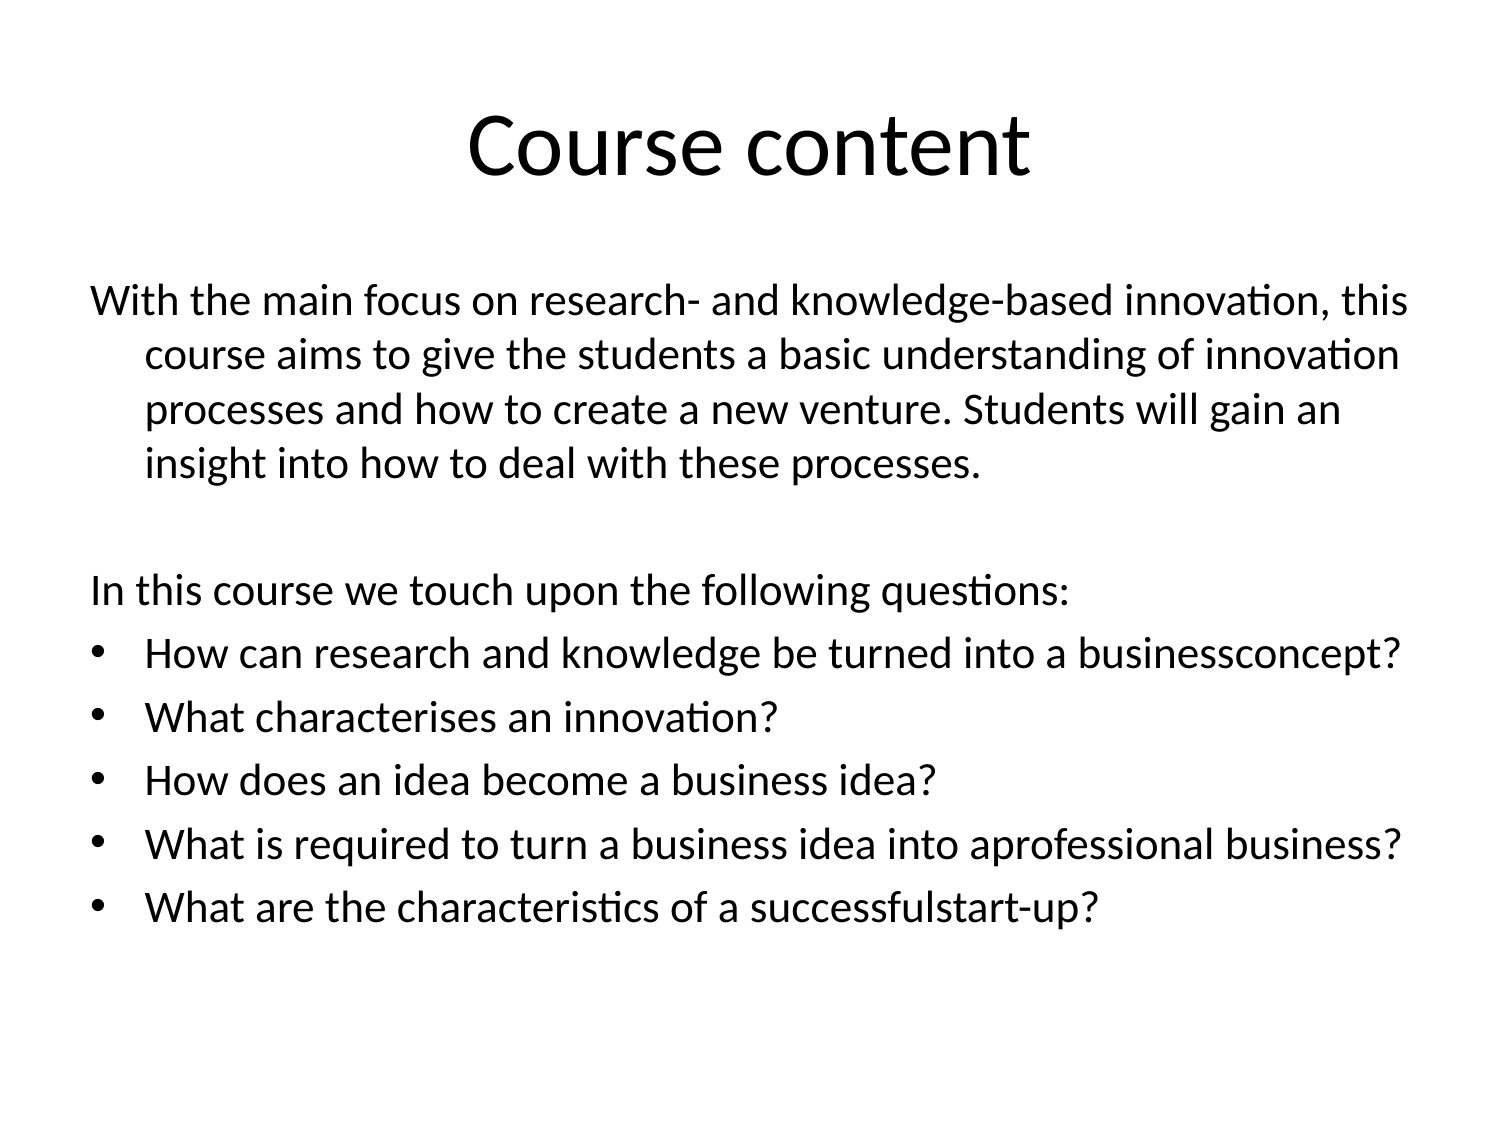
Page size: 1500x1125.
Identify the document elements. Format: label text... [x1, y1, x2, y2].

title Course content [74, 44, 1426, 233]
list With the main focus on research- and knowledge-based innovation, this course aims to give the students a basic understanding of innovation processes and how to create a new venture. Students will gain an insight into how to deal with these processes. In this course we touch upon the following questions: How can research and knowledge be turned into a business concept? What characterises an innovation? How does an idea become a business idea? What is required to turn a business idea into a professional business? What are the characteristics of a successful start-up? [74, 262, 1426, 1006]
